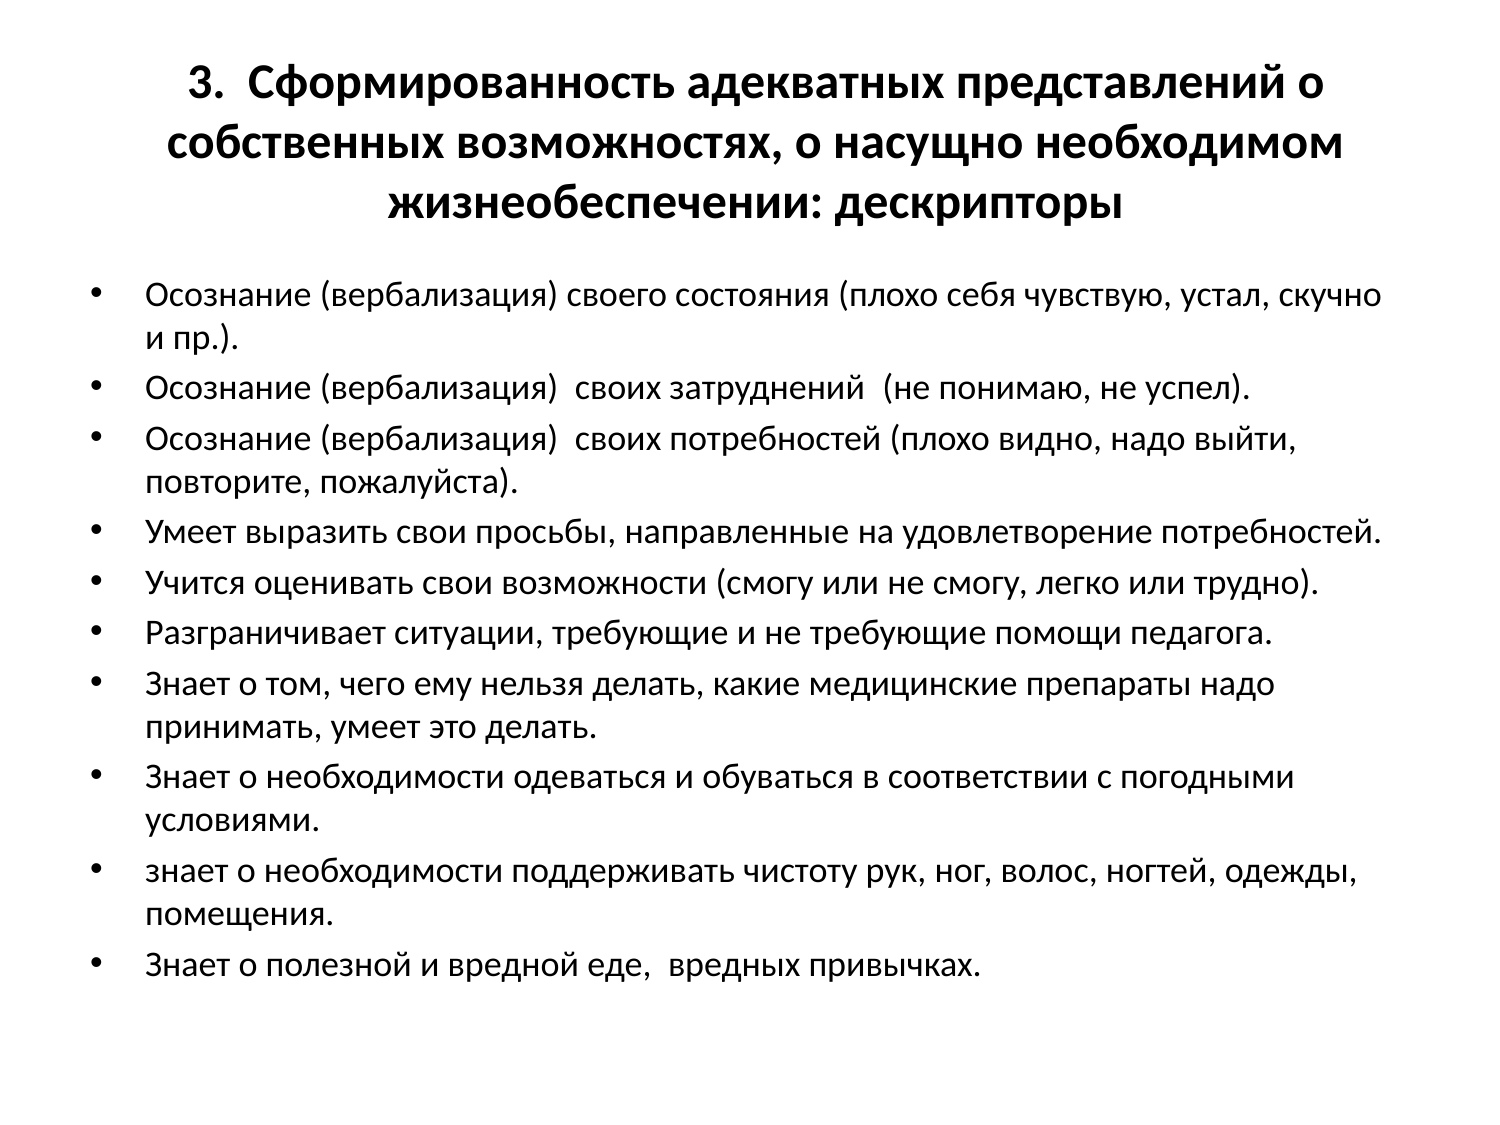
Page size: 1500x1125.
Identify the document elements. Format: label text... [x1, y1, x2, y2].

list Осознание (вербализация) своего состояния (плохо себя чувствую, устал, скучно и пр.). Осознание (вербализация) своих затруднений (не понимаю, не успел). Осознание (вербализация) своих потребностей (плохо видно, надо выйти, повторите, пожалуйста). Умеет выразить свои просьбы, направленные на удовлетворение потребностей. Учится оценивать свои возможности (смогу или не смогу, легко или трудно). Разграничивает ситуации, требующие и не требующие помощи педагога. Знает о том, чего ему нельзя делать, какие медицинские препараты надо принимать, умеет это делать. Знает о необходимости одеваться и обуваться в соответствии с погодными условиями. знает о необходимости поддерживать чистоту рук, ног, волос, ногтей, одежды, помещения. Знает о полезной и вредной еде, вредных привычках. [75, 262, 1425, 1005]
title 3. Сформированность адекватных представлений о собственных возможностях, о насущно необходимом жизнеобеспечении: дескрипторы [53, 45, 1459, 233]
